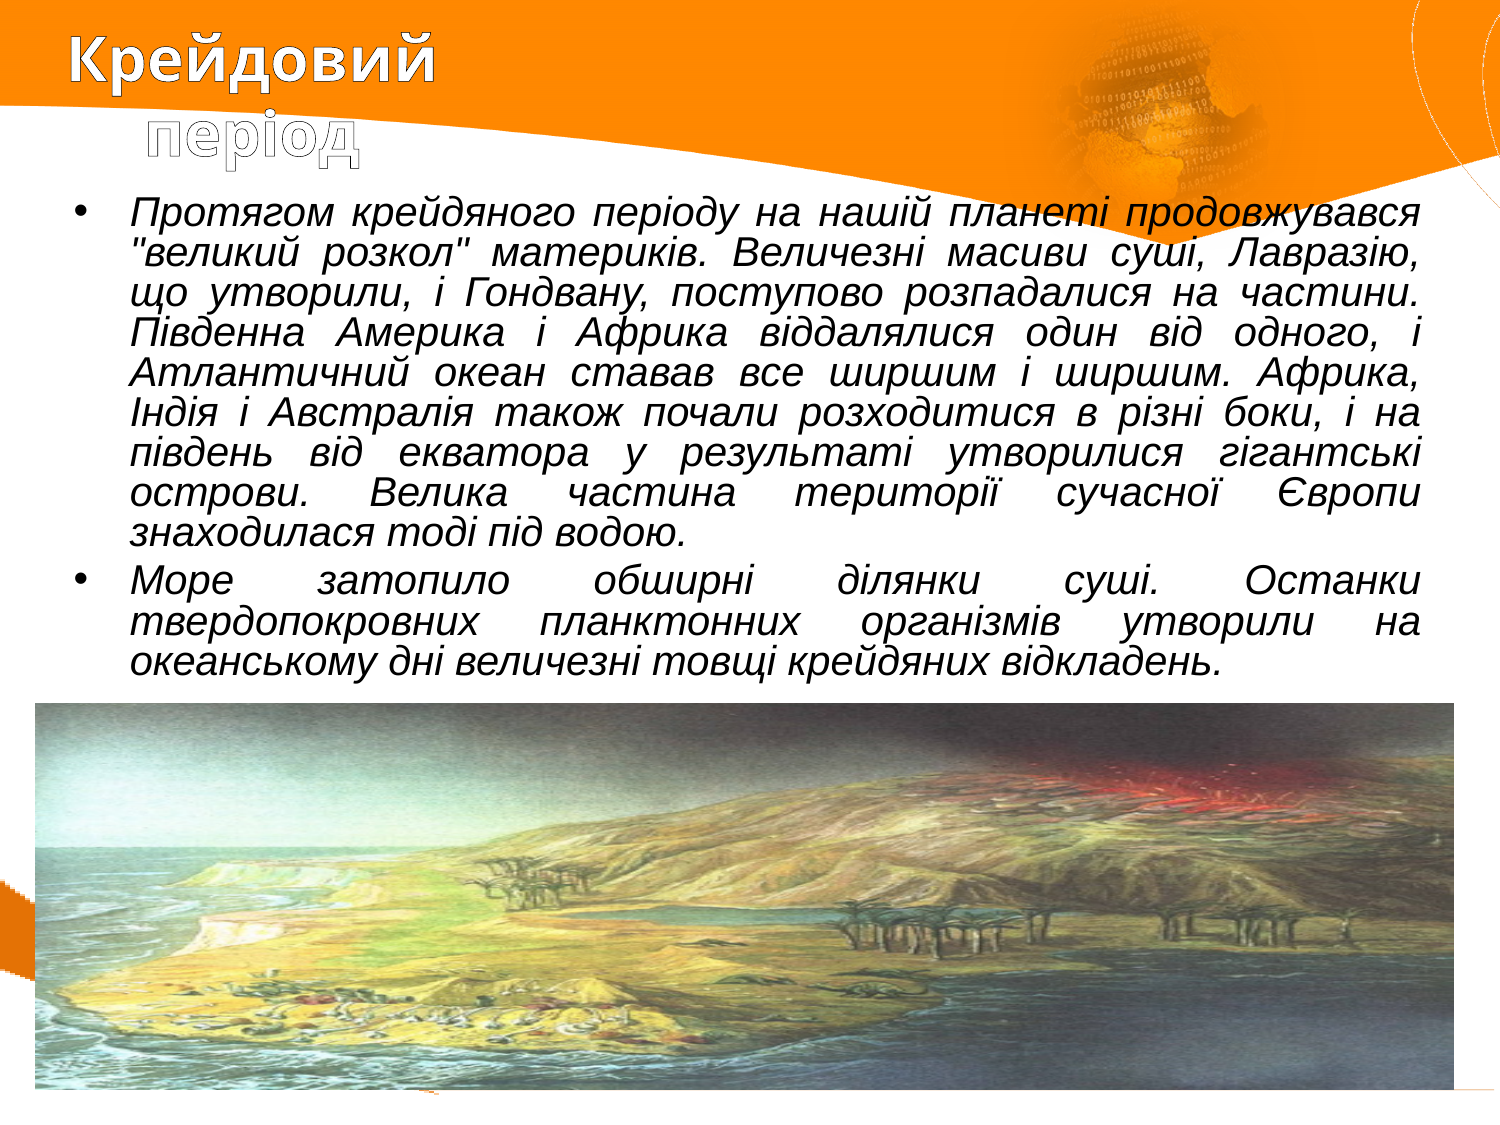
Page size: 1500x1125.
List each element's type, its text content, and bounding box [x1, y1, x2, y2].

list Протягом крейдяного періоду на нашій планеті продовжувався "великий розкол" материків. Величезні масиви суші, Лавразію, що утворили, і Гондвану, поступово розпадалися на частини. Південна Америка і Африка віддалялися один від одного, і Атлантичний океан ставав все ширшим і ширшим. Африка, Індія і Австралія також почали розходитися в різні боки, і на південь від екватора у результаті утворилися гігантські острови. Велика частина території сучасної Європи знаходилася тоді під водою. Море затопило обширні ділянки суші. Останки твердопокровних планктонних організмів утворили на океанському дні величезні товщі крейдяних відкладень. [58, 187, 1437, 701]
picture [0, 702, 1454, 1105]
picture [0, 0, 1500, 246]
title Крейдовий період [0, 30, 504, 157]
